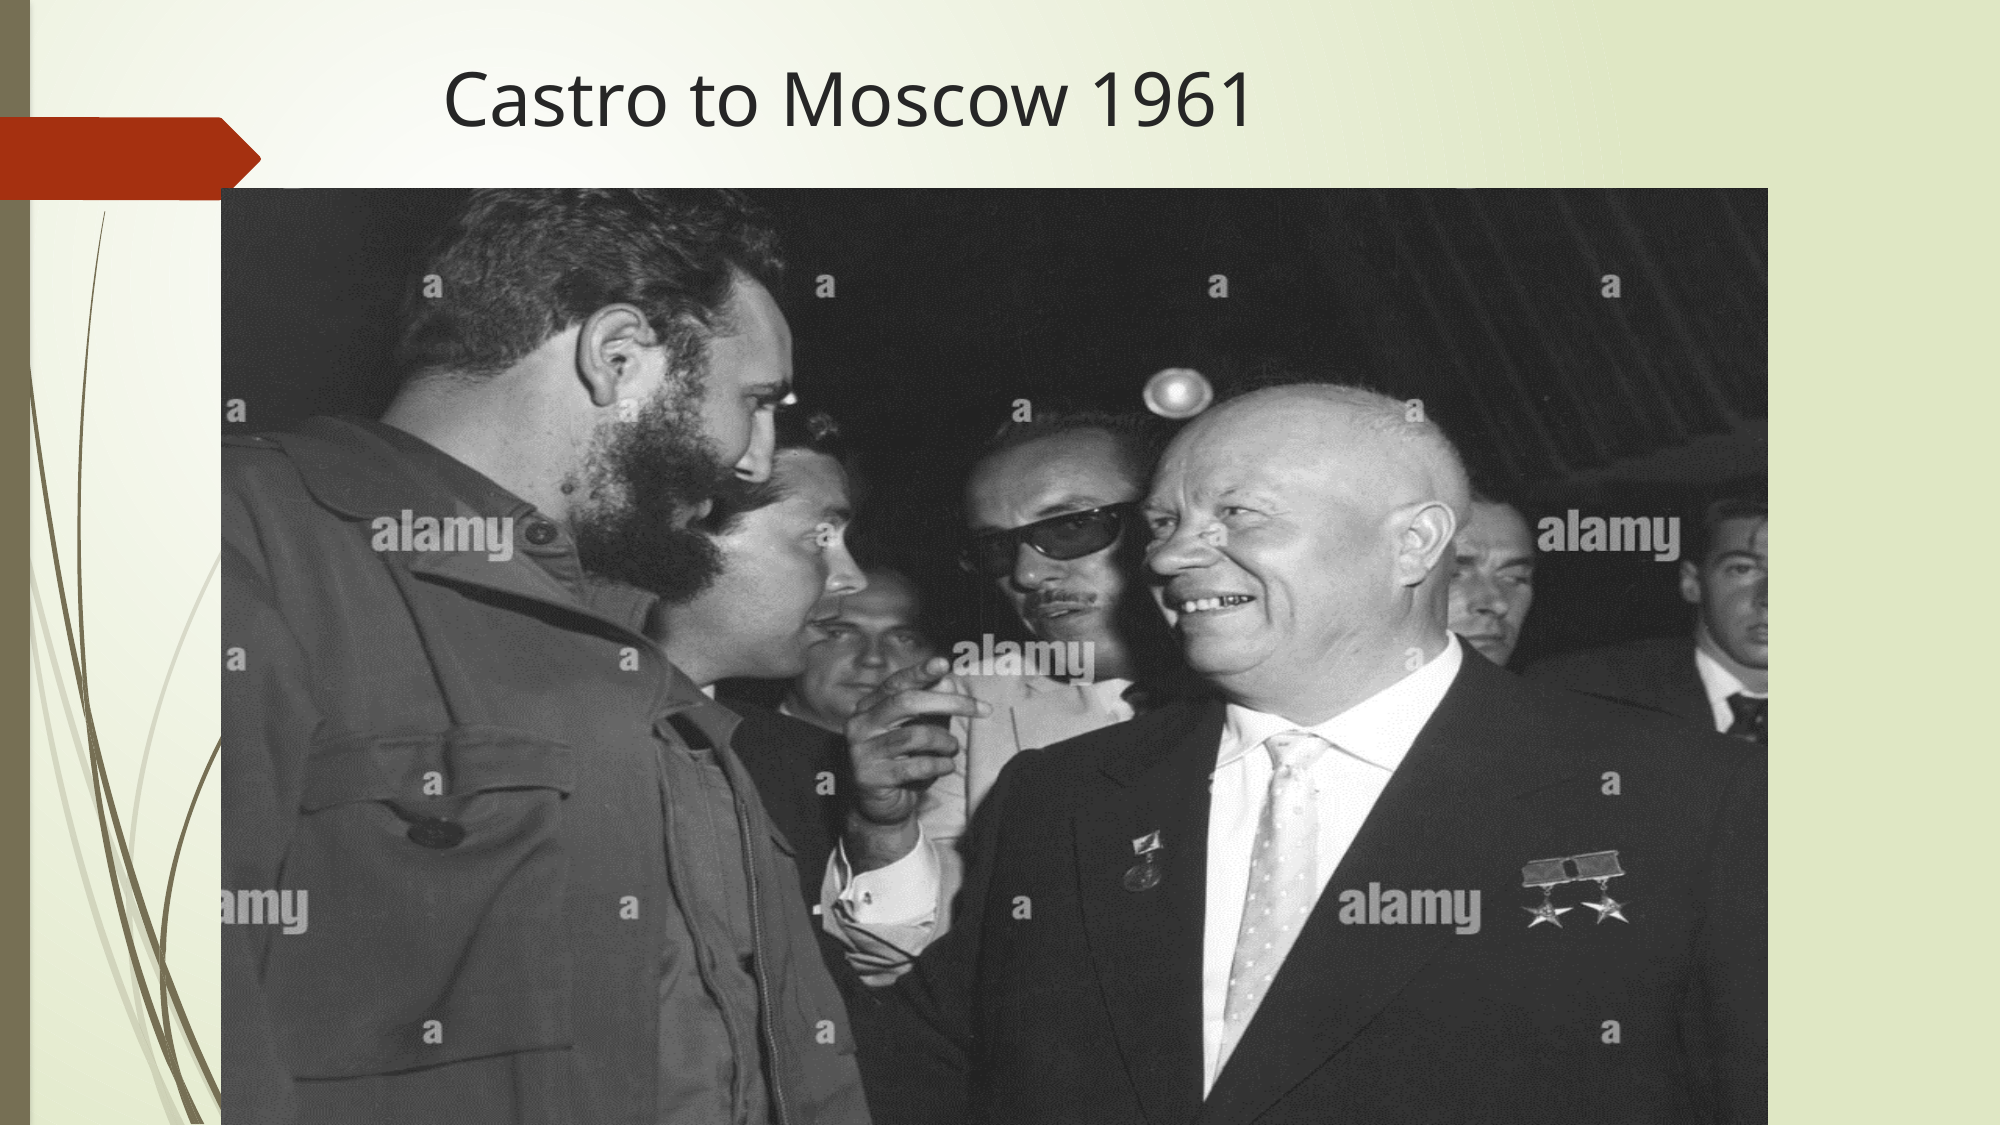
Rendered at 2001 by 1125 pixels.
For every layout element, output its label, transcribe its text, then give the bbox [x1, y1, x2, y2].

picture [220, 188, 1768, 1125]
title Castro to Moscow 1961 [427, 43, 1890, 254]
